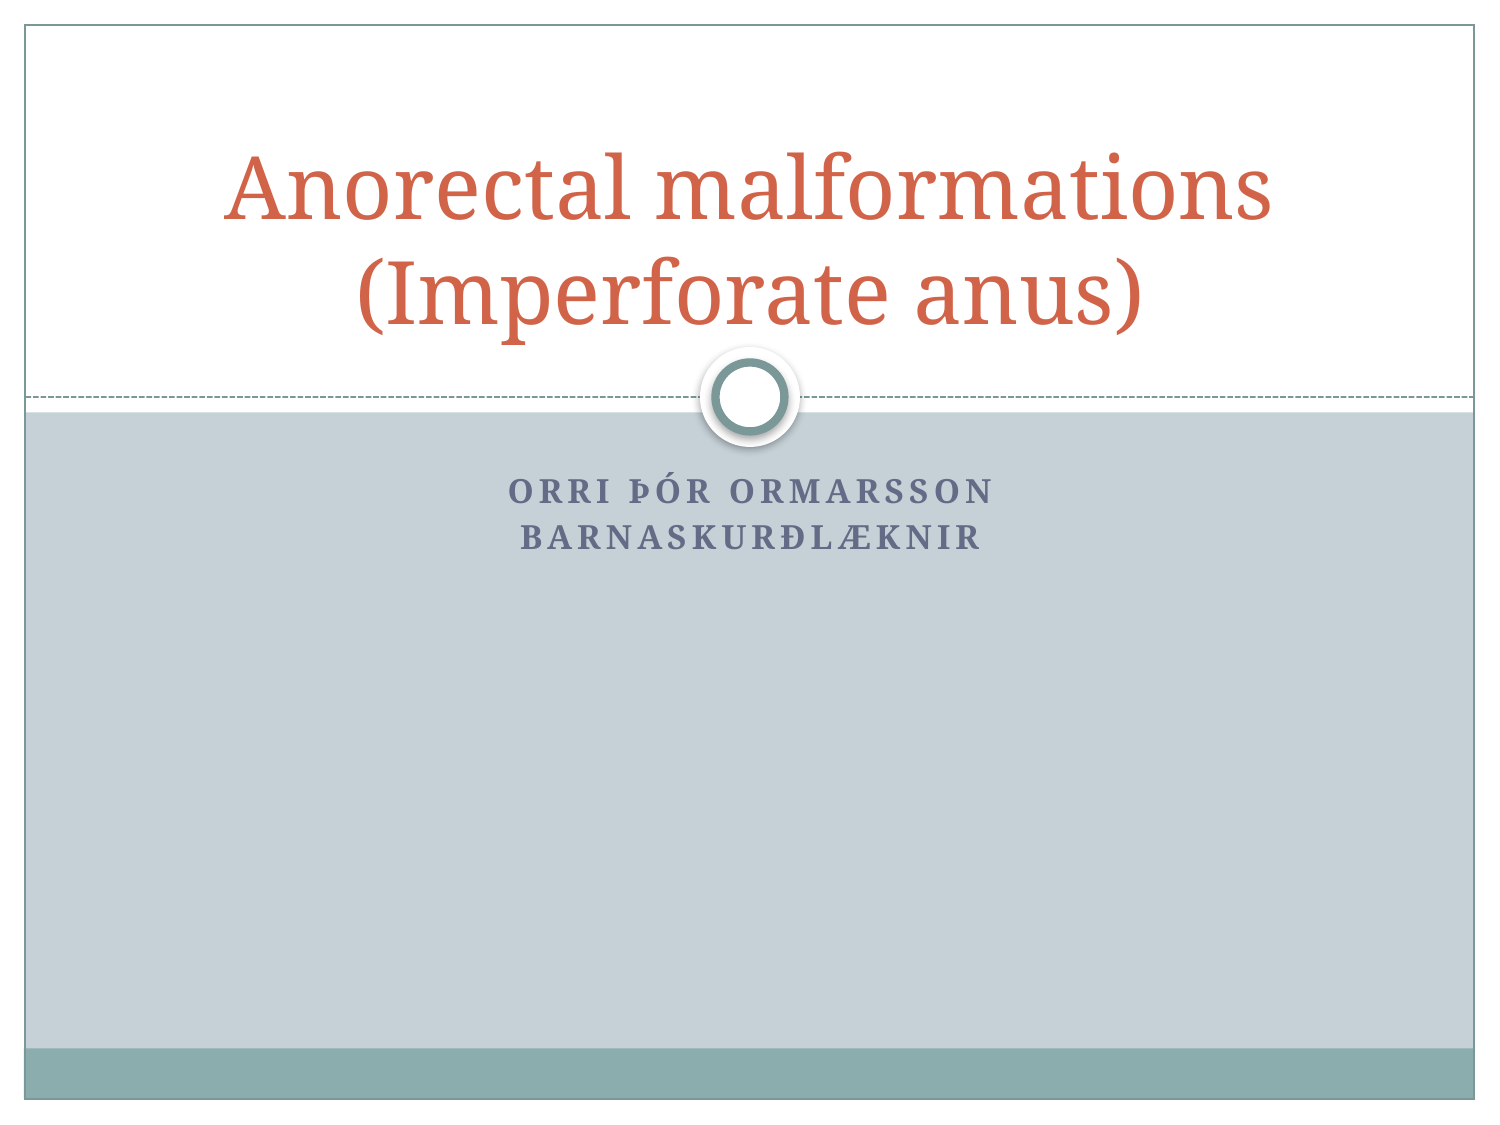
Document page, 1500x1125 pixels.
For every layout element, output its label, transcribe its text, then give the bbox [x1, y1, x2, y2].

subtitle Orri Þór Ormarsson Barnaskurðlæknir [225, 462, 1275, 750]
title Anorectal malformations (Imperforate anus) [112, 62, 1388, 350]
